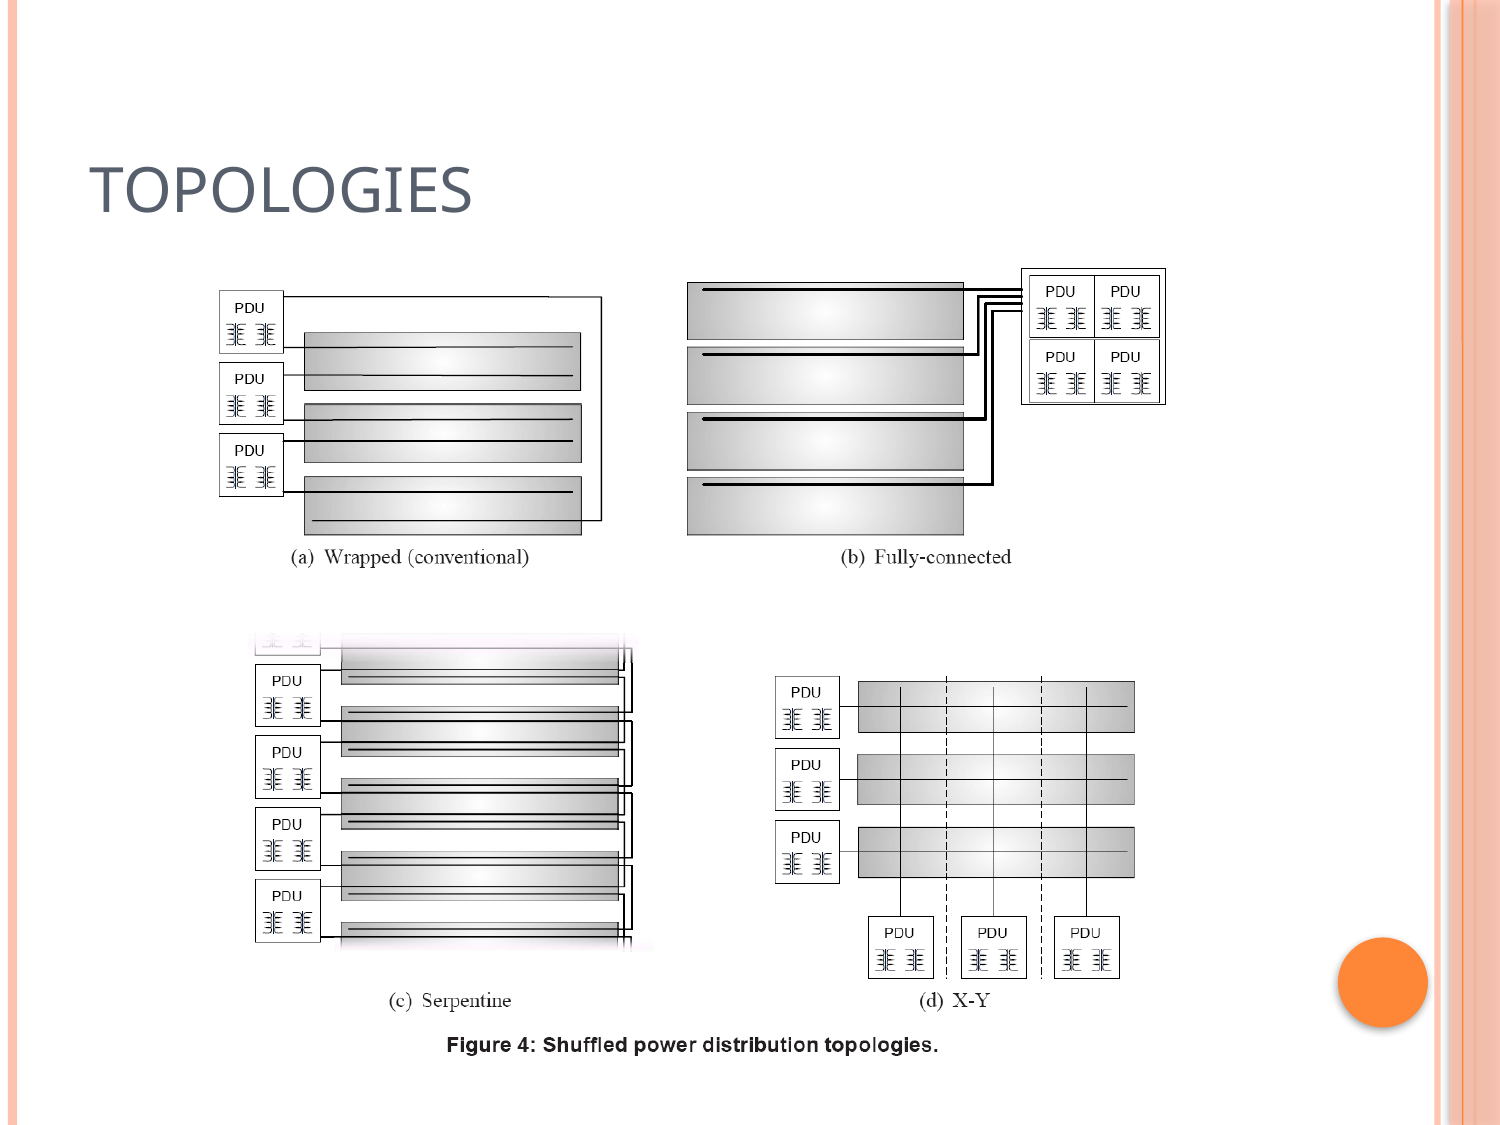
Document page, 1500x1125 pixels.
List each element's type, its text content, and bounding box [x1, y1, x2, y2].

title Topologies [75, 45, 1300, 233]
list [204, 261, 1170, 1063]
